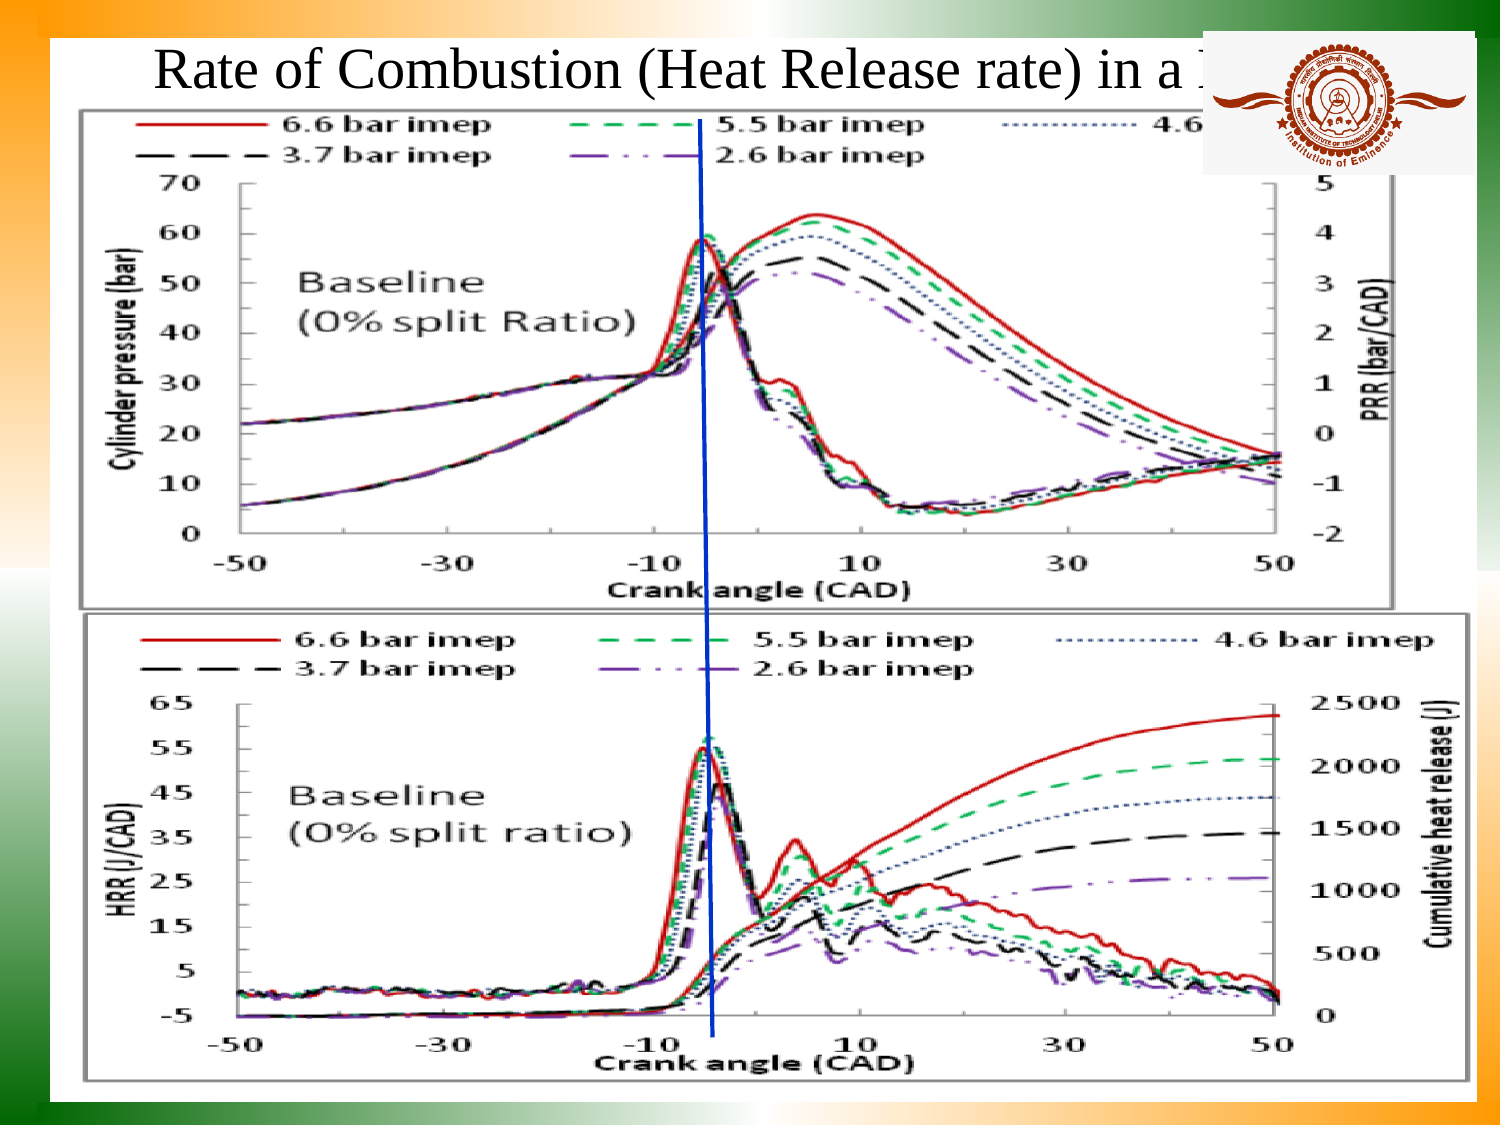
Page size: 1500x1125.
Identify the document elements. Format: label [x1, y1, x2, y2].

text_box [0, 0, 1500, 1125]
